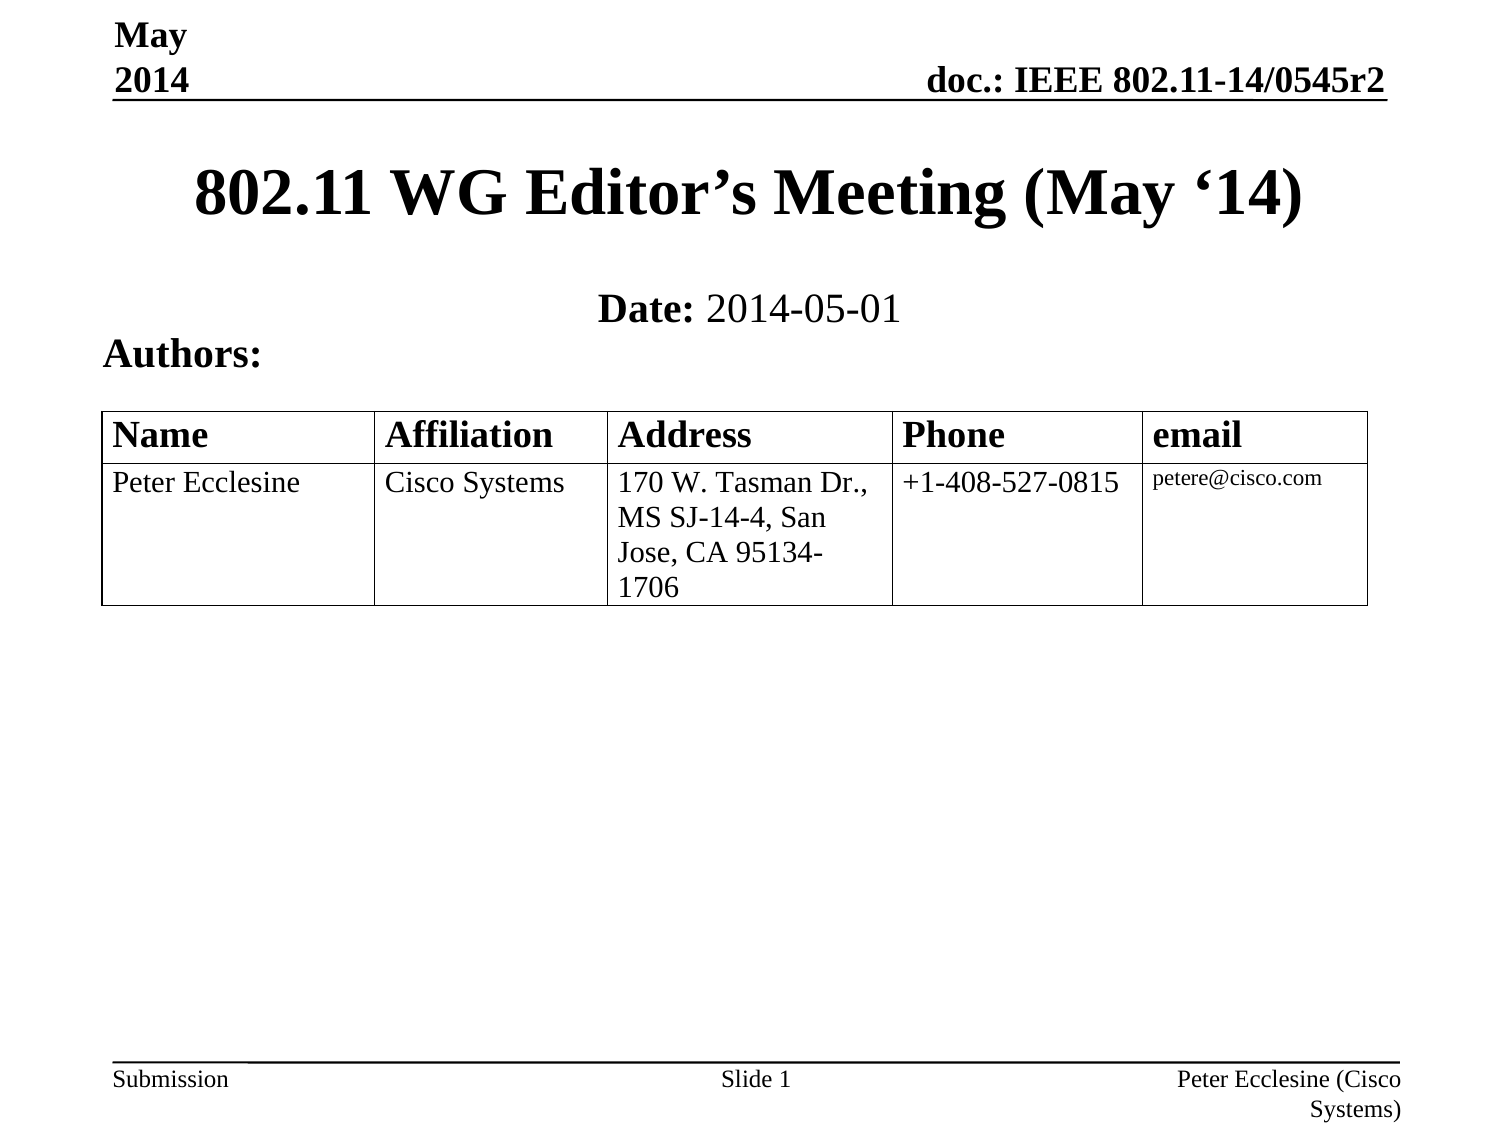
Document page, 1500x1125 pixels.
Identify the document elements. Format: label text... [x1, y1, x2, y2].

footer Peter Ecclesine (Cisco Systems) [1164, 1061, 1402, 1093]
title 802.11 WG Editor’s Meeting (May ‘14) [112, 112, 1388, 263]
list Date: 2014-05-01 [112, 279, 1388, 343]
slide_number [114, 54, 271, 101]
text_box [87, 410, 1388, 835]
text_box Authors: [87, 318, 325, 381]
slide_number Slide 1 [712, 1061, 800, 1093]
